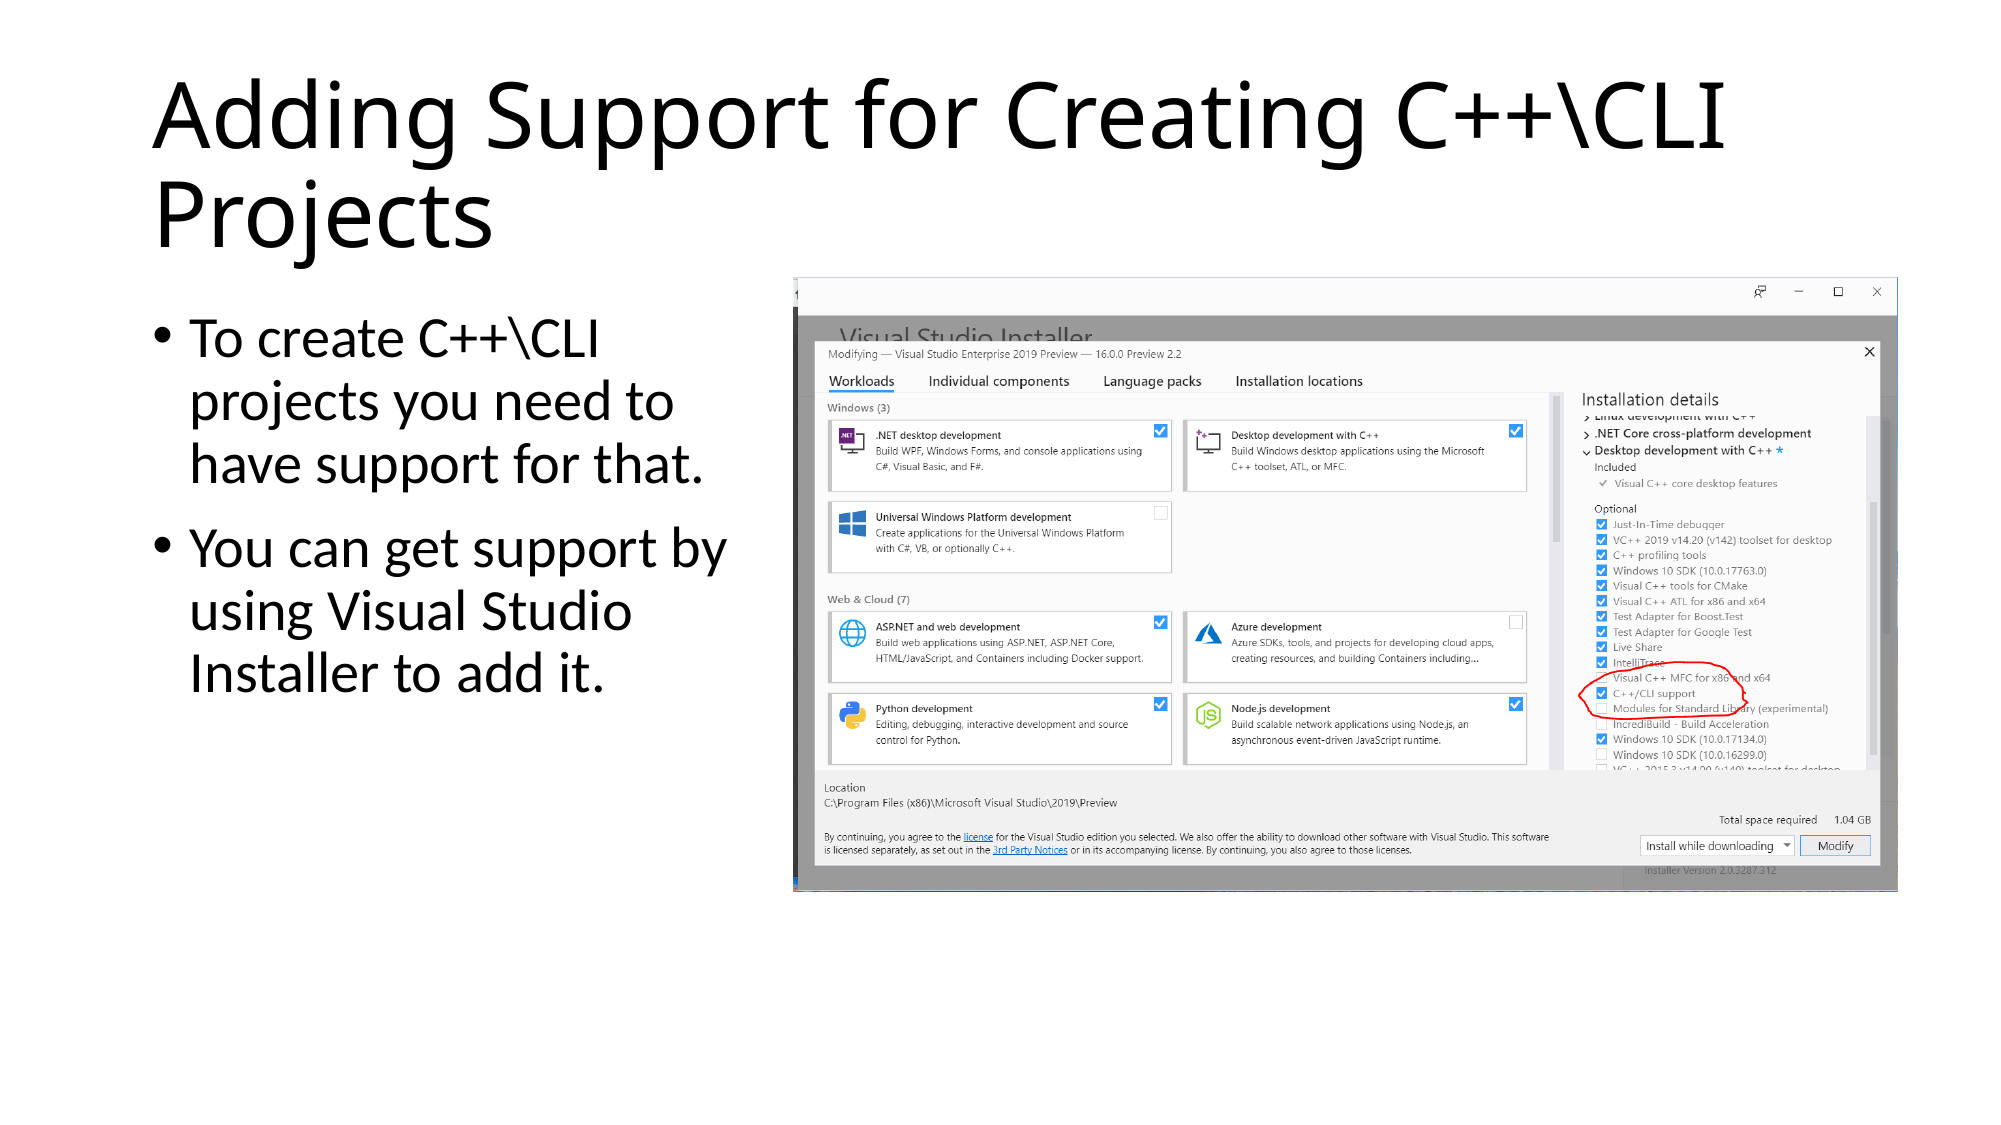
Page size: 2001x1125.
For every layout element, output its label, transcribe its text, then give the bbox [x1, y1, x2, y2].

title Adding Support for Creating C++\CLI Projects [137, 59, 1863, 278]
list To create C++\CLI projects you need to have support for that. You can get support by using Visual Studio Installer to add it. [137, 299, 794, 1014]
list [793, 277, 1898, 892]
